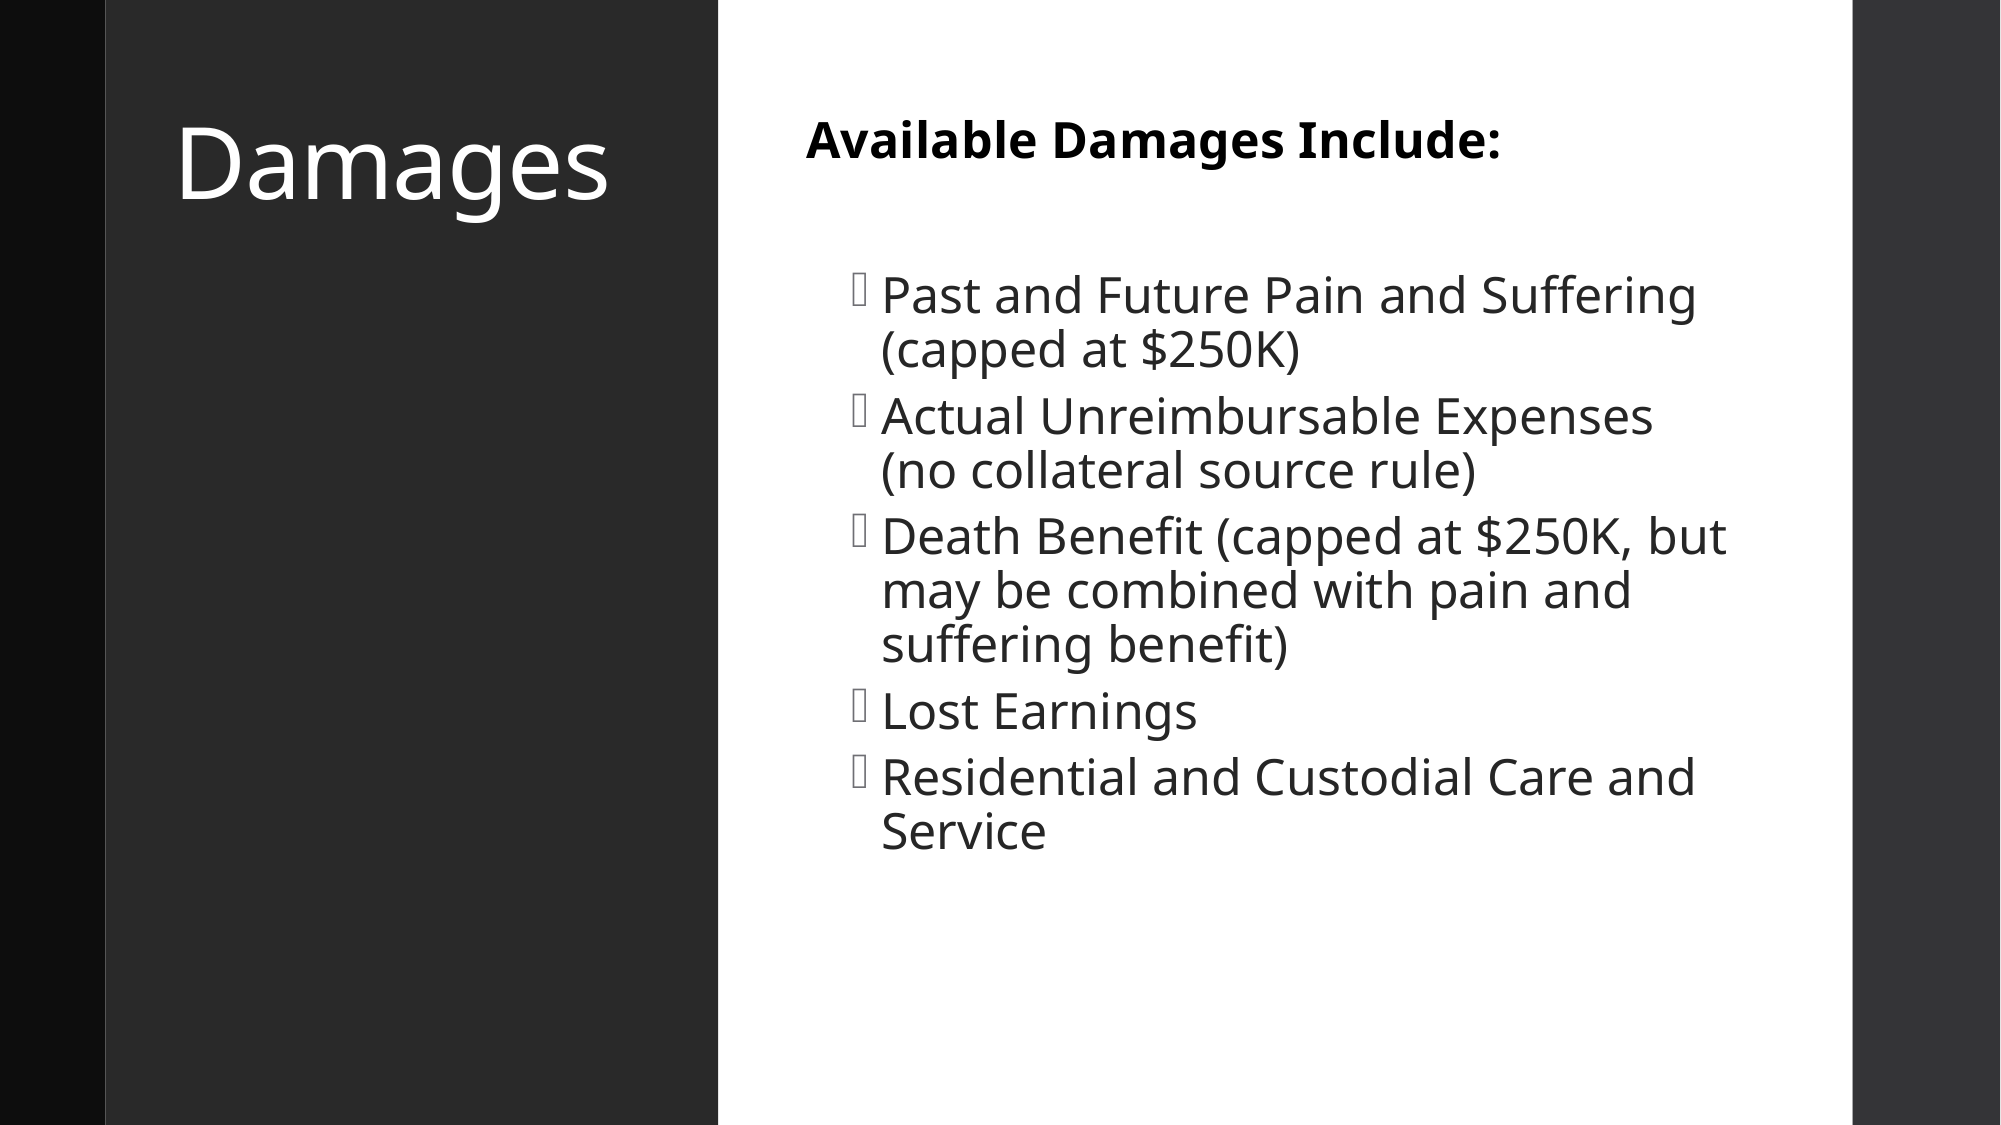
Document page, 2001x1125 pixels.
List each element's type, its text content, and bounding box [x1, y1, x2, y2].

title Damages [158, 105, 666, 1013]
text_box [104, 0, 717, 1125]
text_box [0, 0, 104, 1125]
text_box [717, 0, 1854, 1125]
list Available Damages Include: Past and Future Pain and Suffering (capped at $250K) Actual Unreimbursable Expenses (no collateral source rule) Death Benefit (capped at $250K, but may be combined with pain and suffering benefit) Lost Earnings Residential and Custodial Care and Service [790, 105, 1747, 1020]
